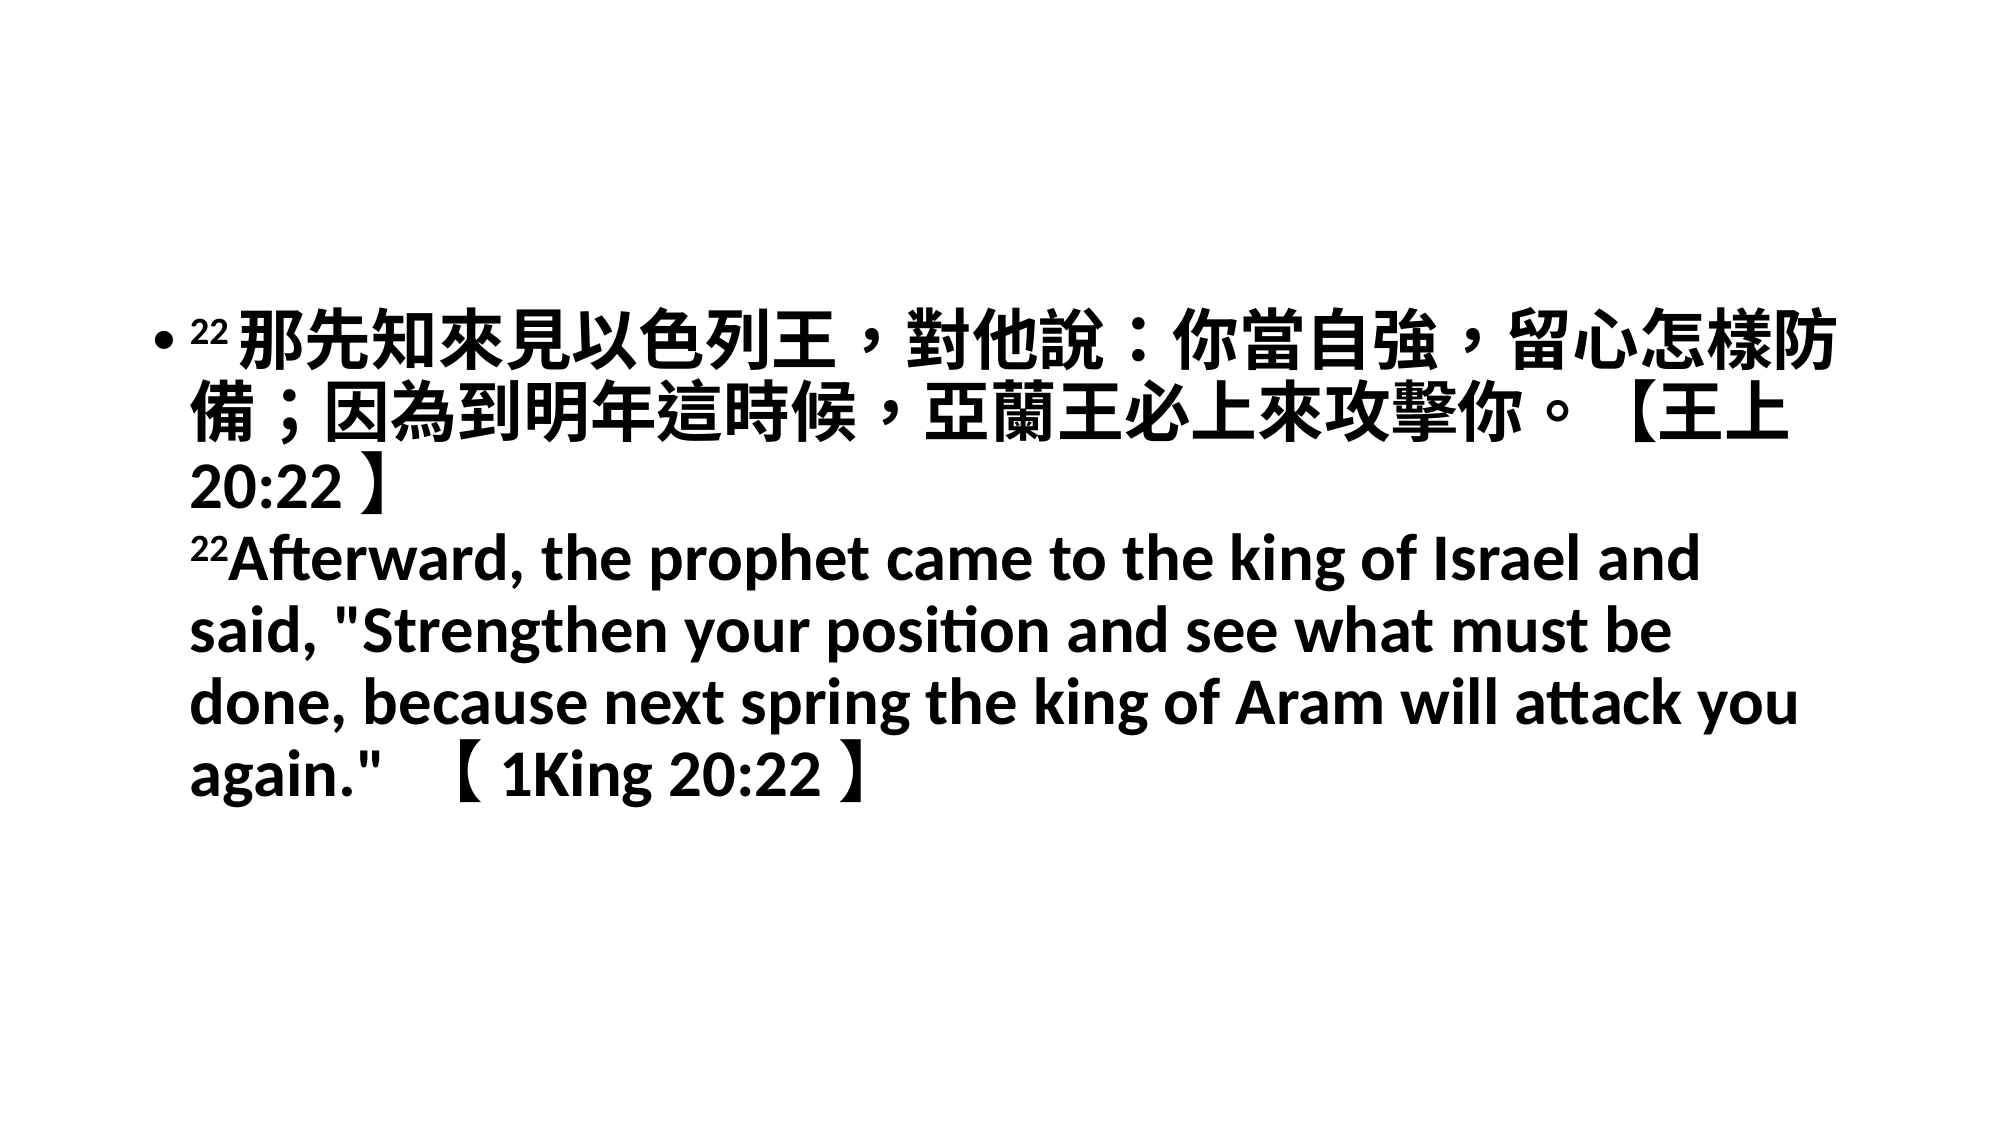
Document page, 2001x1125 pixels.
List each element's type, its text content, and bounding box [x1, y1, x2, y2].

list 22那先知來見以色列王，對他說：你當自強，留心怎樣防備；因為到明年這時候，亞蘭王必上來攻擊你。【王上 20:22】 22Afterward, the prophet came to the king of Israel and said, "Strengthen your position and see what must be done, because next spring the king of Aram will attack you again." 【1King 20:22】 [137, 299, 1863, 1014]
